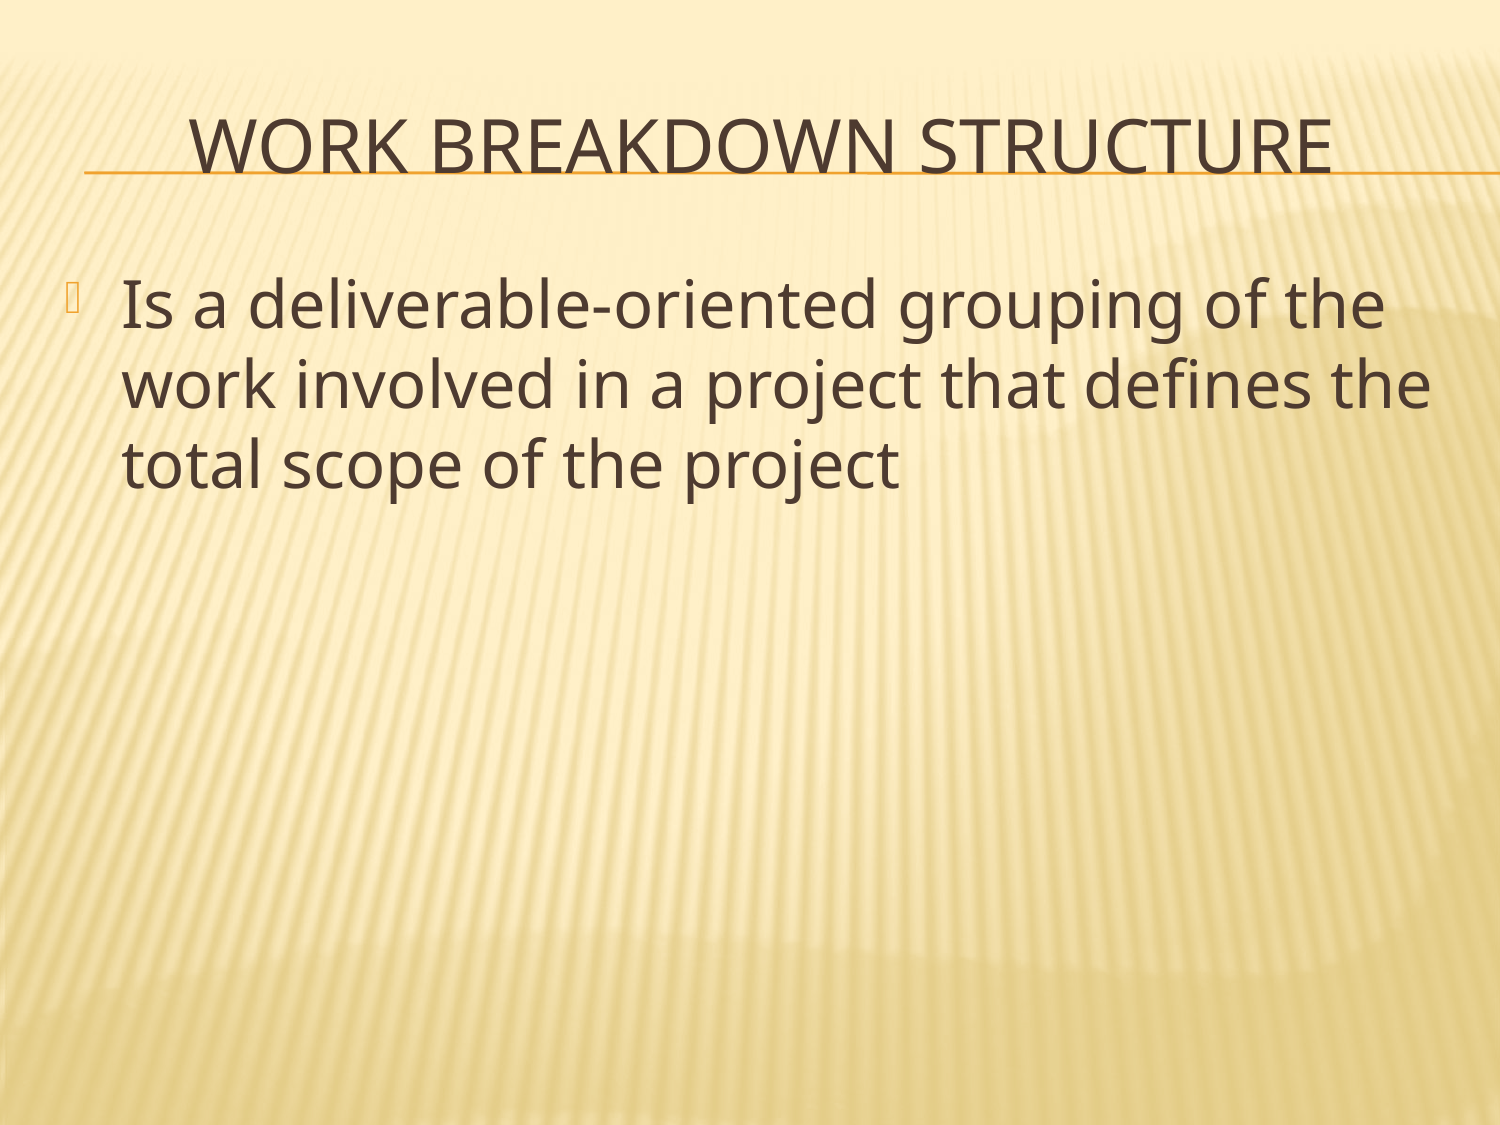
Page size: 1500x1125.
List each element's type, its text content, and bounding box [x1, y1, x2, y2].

list Is a deliverable-oriented grouping of the work involved in a project that defines the total scope of the project [50, 254, 1475, 998]
title Work breakdown structure [50, 75, 1475, 213]
